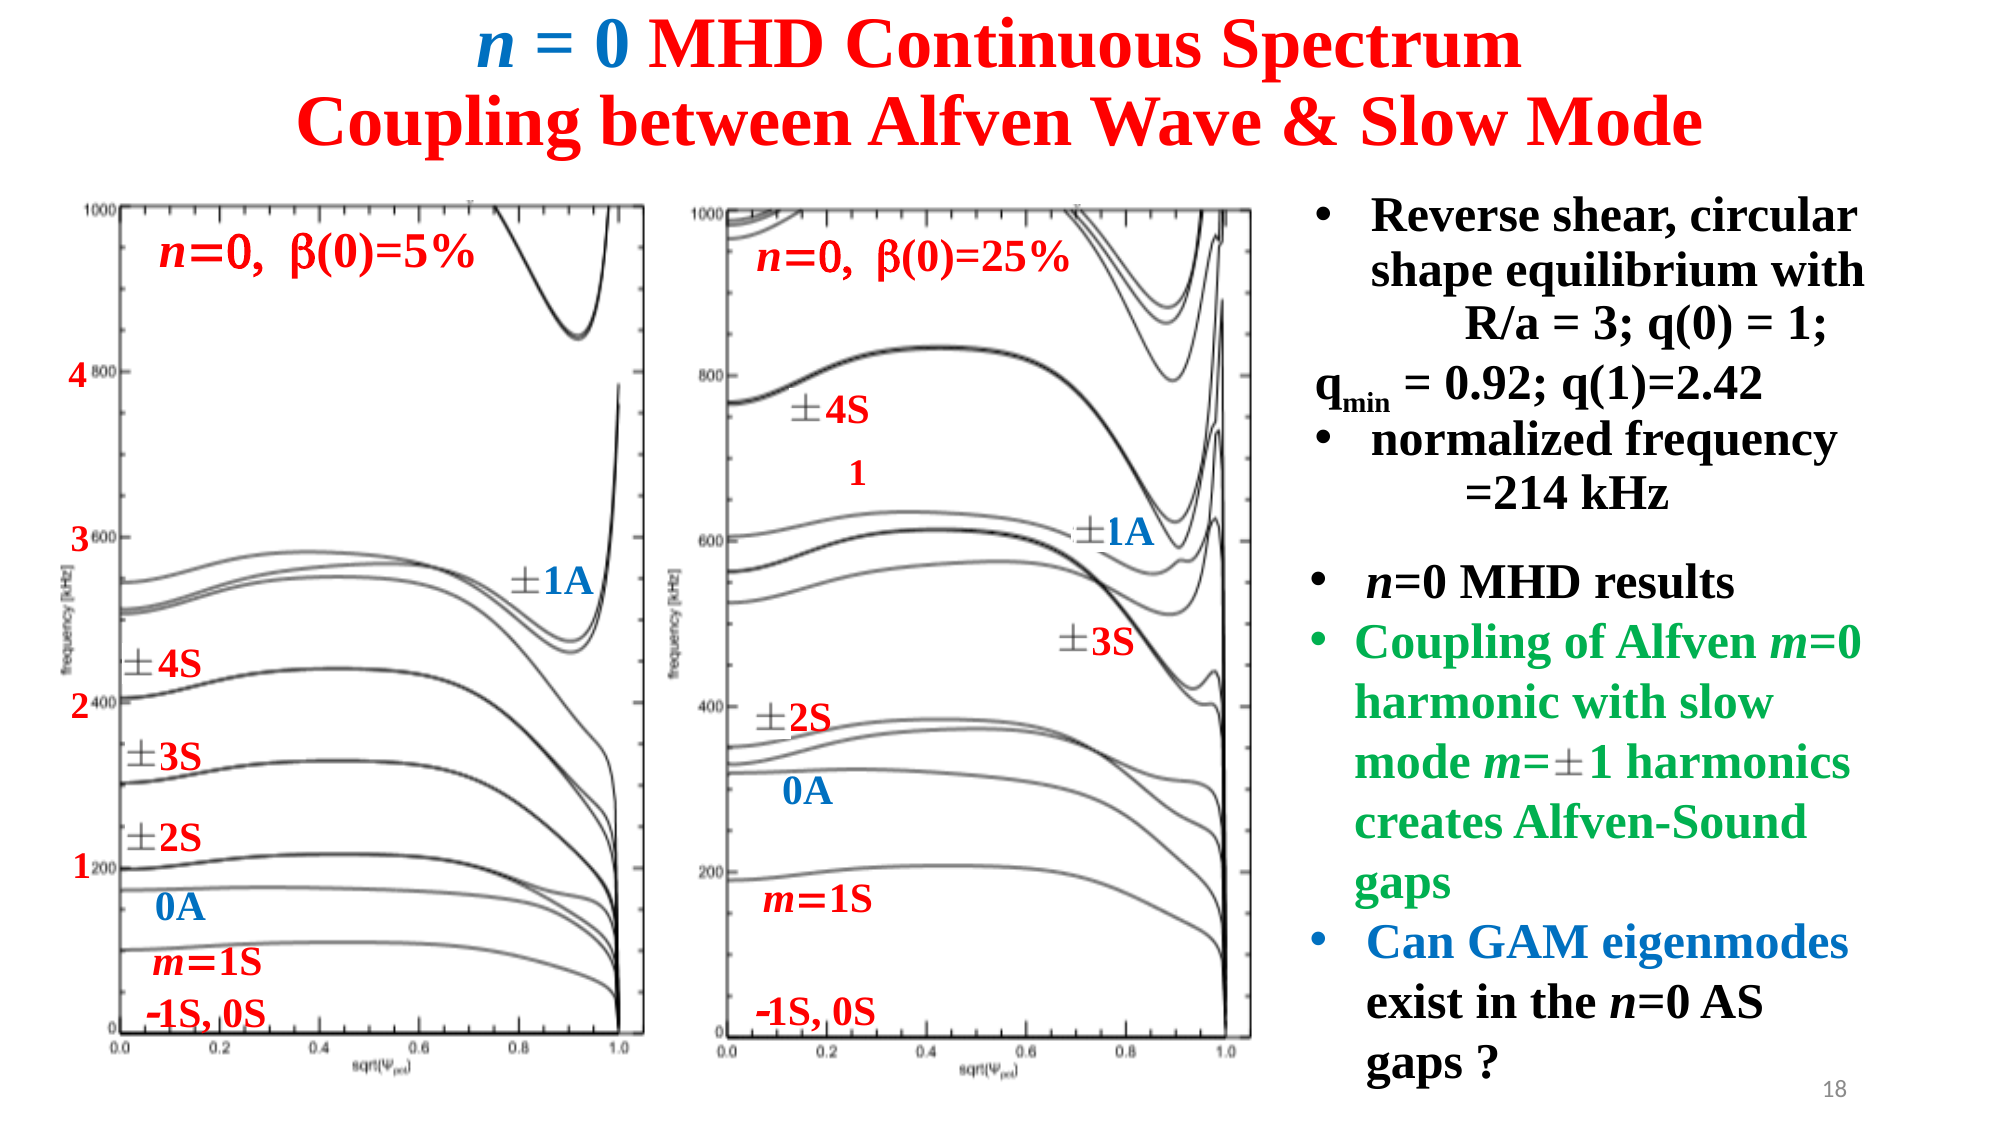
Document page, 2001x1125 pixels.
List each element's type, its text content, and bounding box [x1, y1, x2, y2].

text_box Reverse shear, circular shape equilibrium with R/a = 3; q(0) = 1; qmin = 0.92; q(1)=2.42 normalized frequency =214 kHz [1299, 181, 2000, 524]
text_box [48, 200, 1265, 1088]
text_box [1294, 540, 1915, 1041]
text_box n = 0 MHD Continuous Spectrum Coupling between Alfven Wave & Slow Mode [0, 0, 2000, 171]
slide_number 18 [1412, 1057, 1863, 1118]
